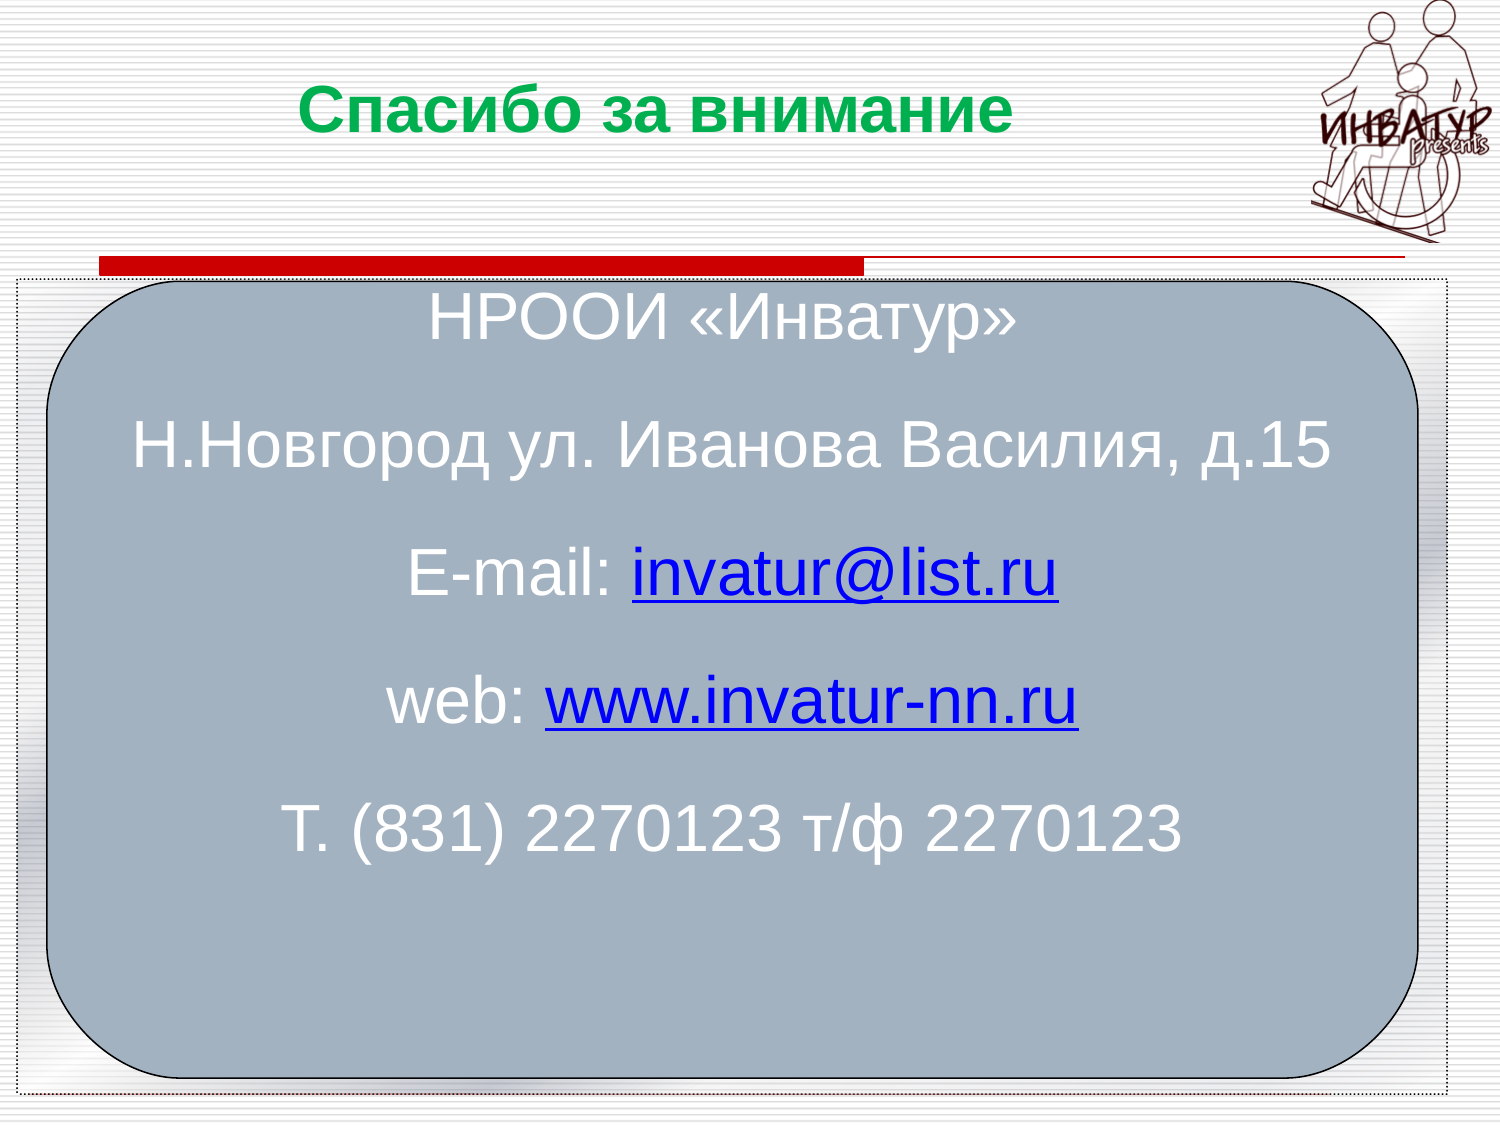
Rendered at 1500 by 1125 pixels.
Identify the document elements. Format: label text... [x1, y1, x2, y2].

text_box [16, 277, 1449, 1096]
picture [0, 0, 1500, 1125]
text_box Спасибо за внимание [82, 58, 1231, 154]
